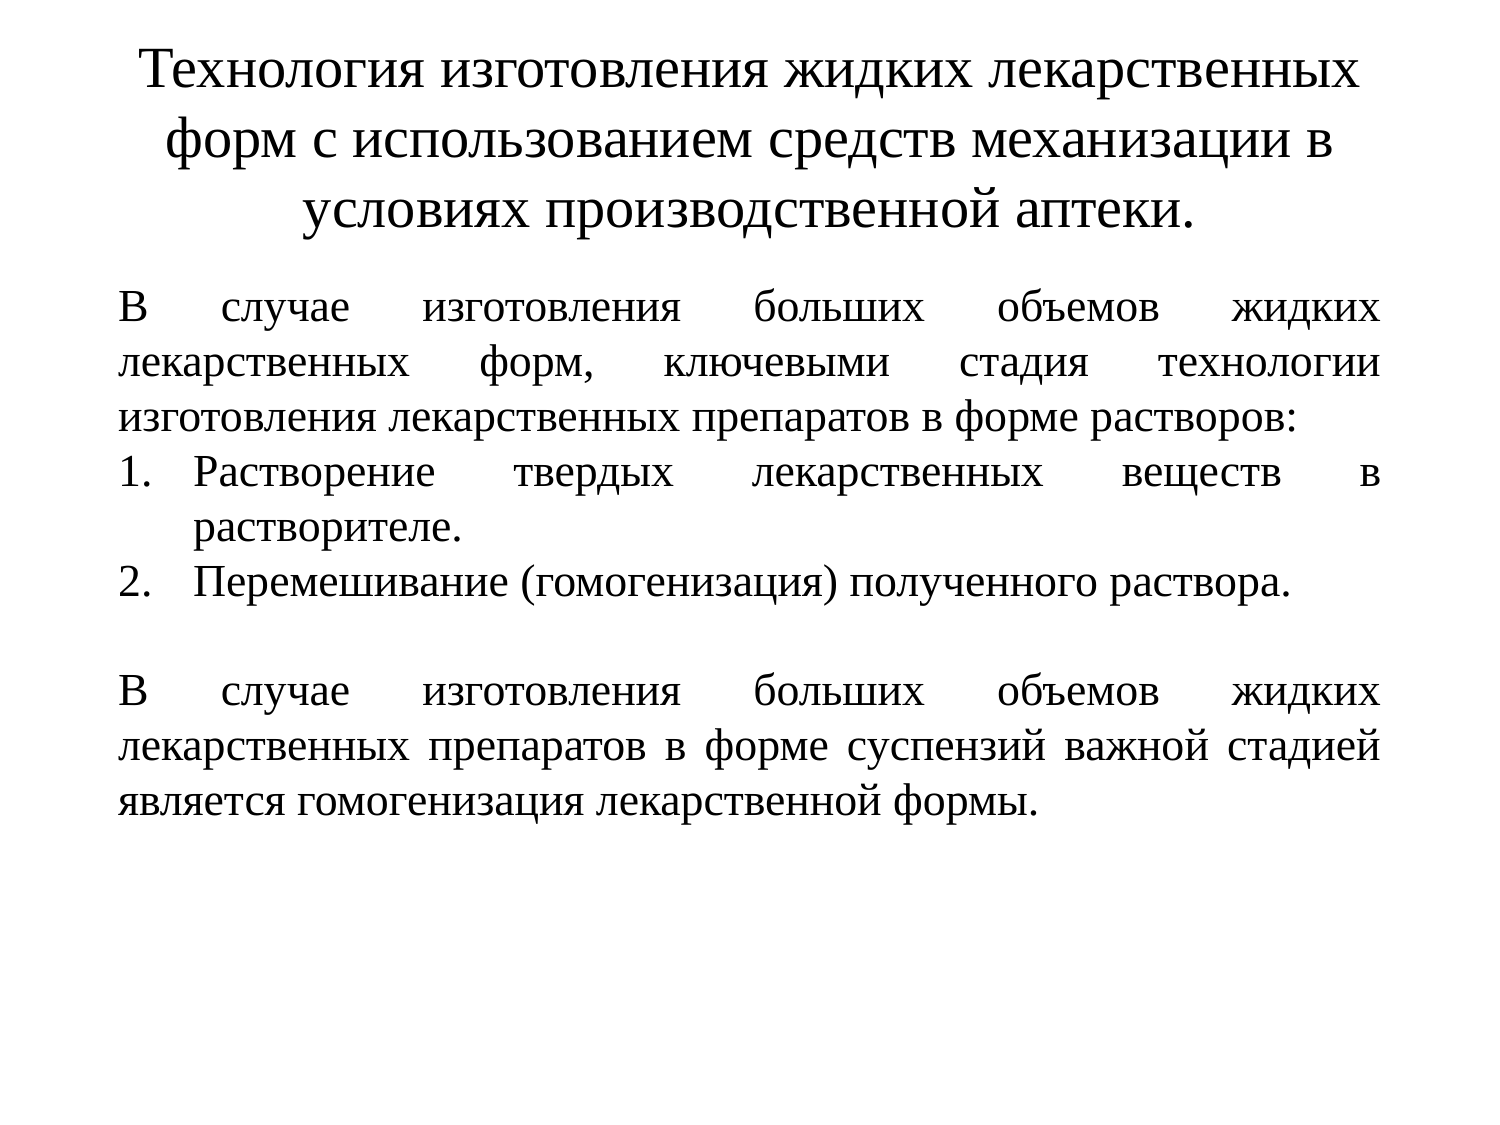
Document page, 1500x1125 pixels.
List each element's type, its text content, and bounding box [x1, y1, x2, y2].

list В случае изготовления больших объемов жидких лекарственных форм, ключевыми стадия технологии изготовления лекарственных препаратов в форме растворов: Растворение твердых лекарственных веществ в растворителе. Перемешивание (гомогенизация) полученного раствора. В случае изготовления больших объемов жидких лекарственных препаратов в форме суспензий важной стадией является гомогенизация лекарственной формы. [103, 268, 1397, 1014]
title Технология изготовления жидких лекарственных форм с использованием средств механизации в условиях производственной аптеки. [103, 0, 1397, 268]
